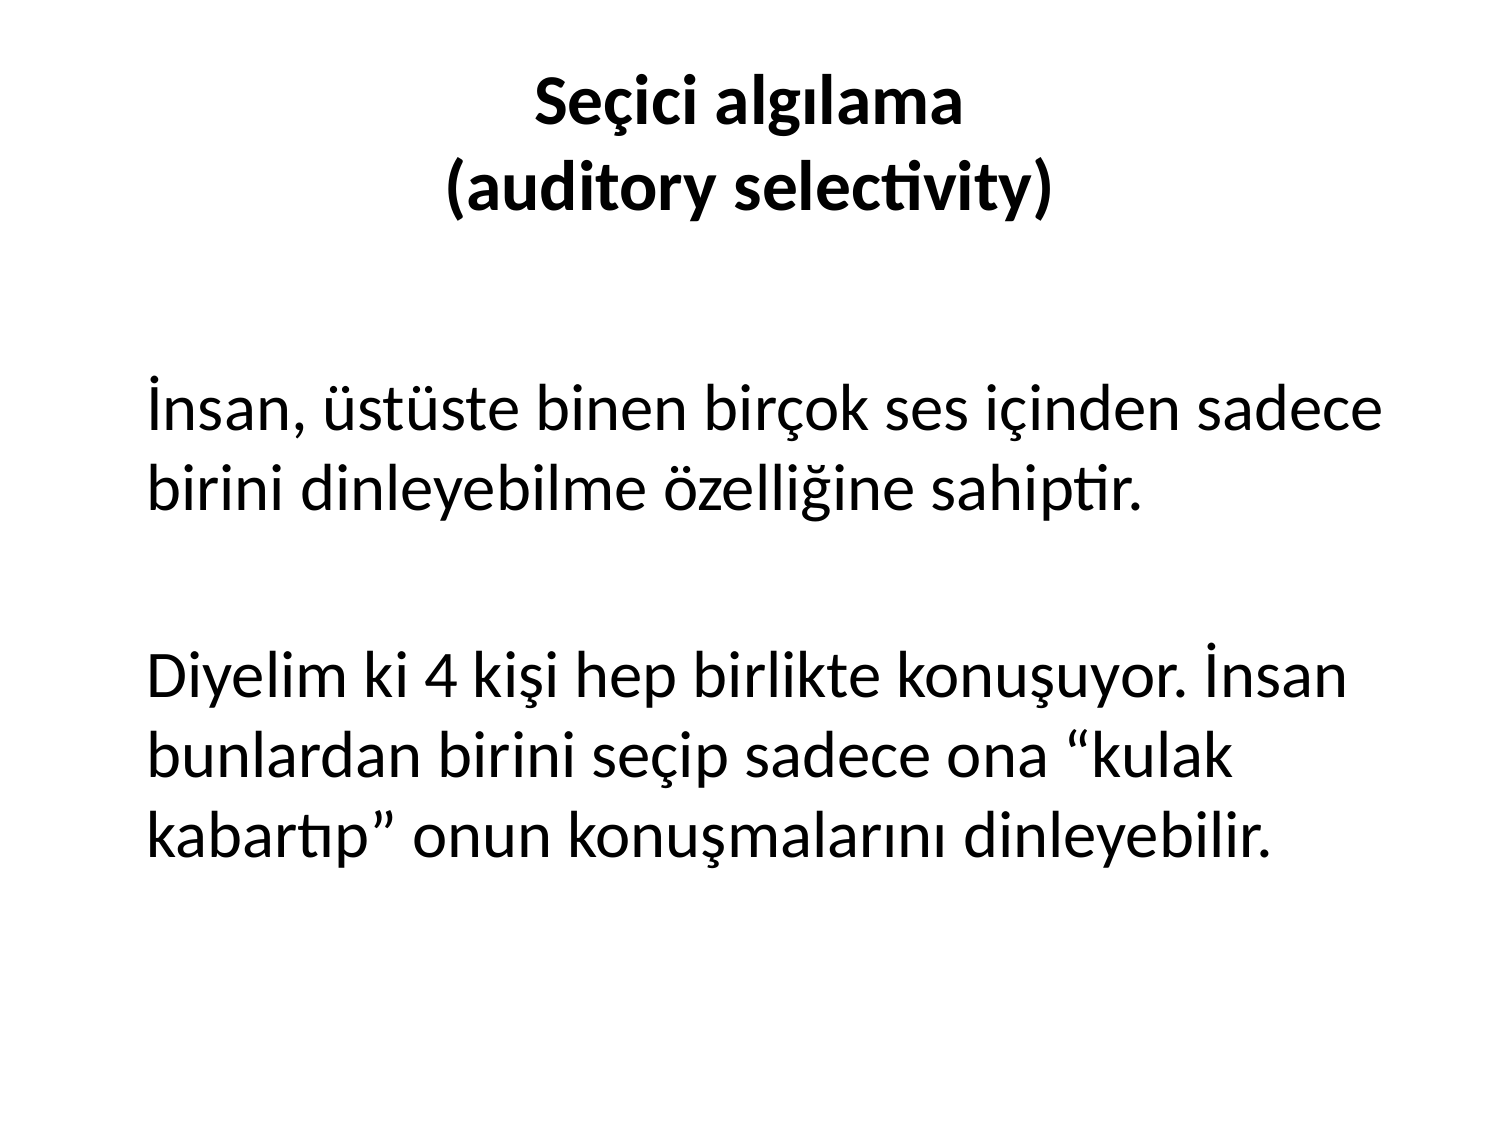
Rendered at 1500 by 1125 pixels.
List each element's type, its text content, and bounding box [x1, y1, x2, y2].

list İnsan, üstüste binen birçok ses içinden sadece birini dinleyebilme özelliğine sahiptir. Diyelim ki 4 kişi hep birlikte konuşuyor. İnsan bunlardan birini seçip sadece ona “kulak kabartıp” onun konuşmalarını dinleyebilir. [75, 262, 1425, 1005]
title Seçici algılama (auditory selectivity) [75, 45, 1425, 233]
